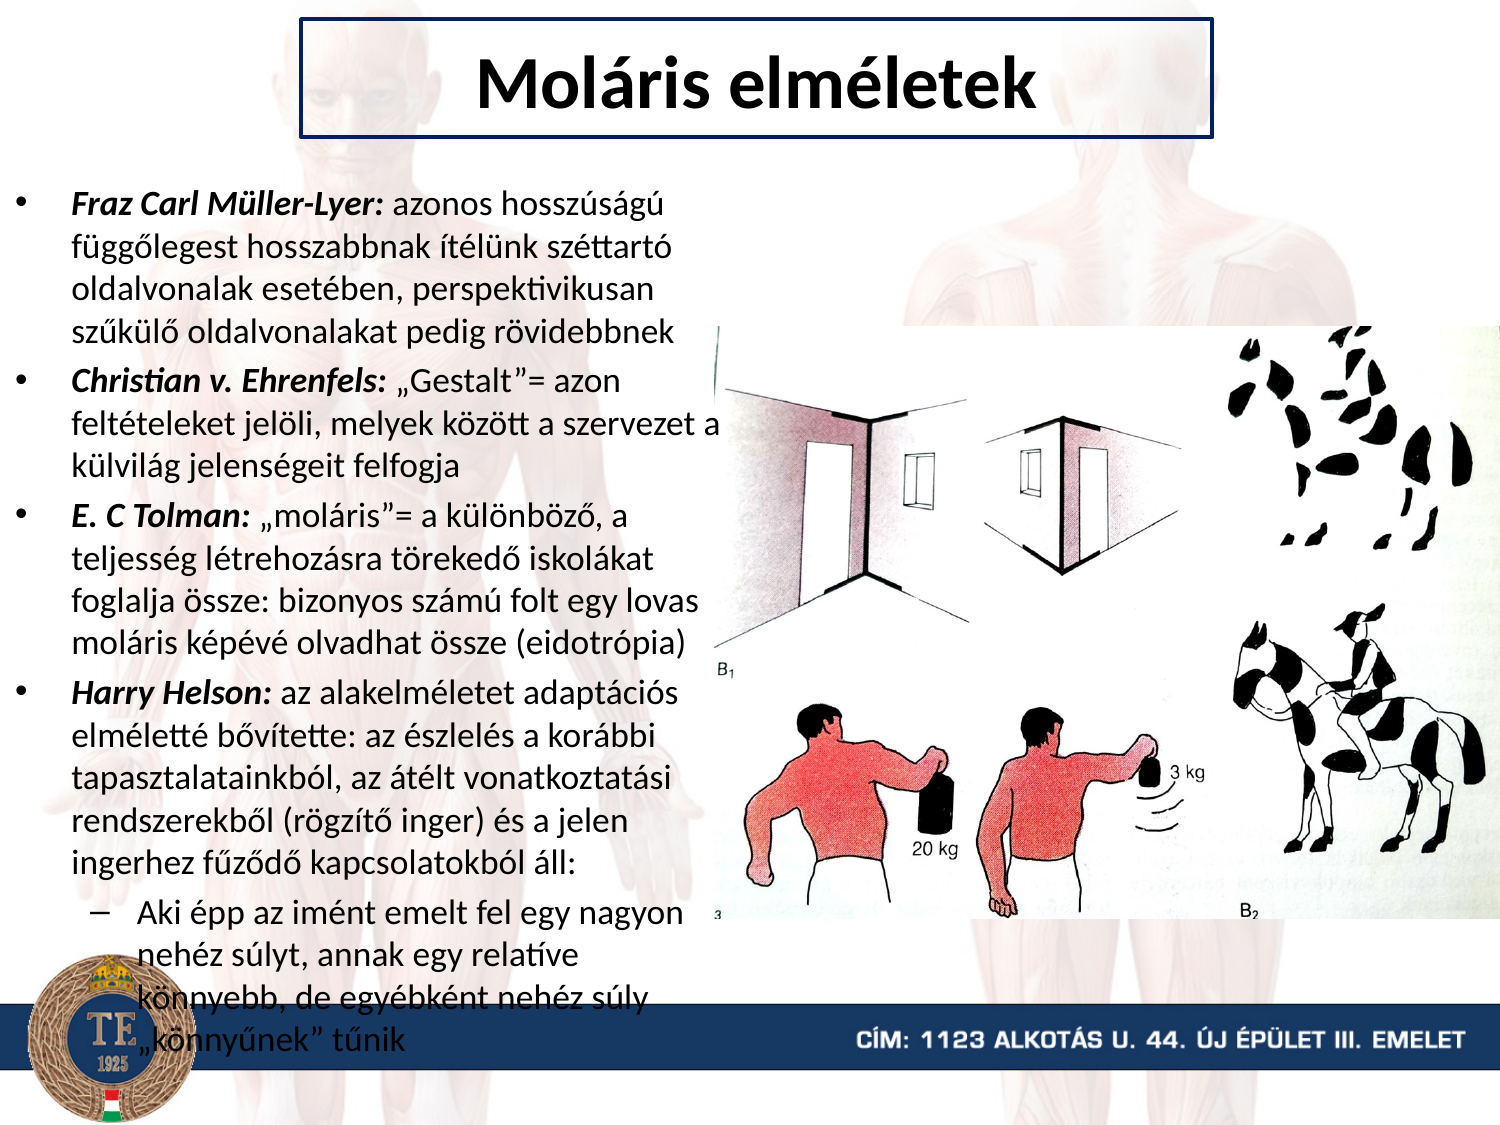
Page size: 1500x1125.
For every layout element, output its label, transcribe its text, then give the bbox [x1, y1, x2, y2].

title Moláris elméletek [299, 17, 1214, 139]
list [713, 325, 1500, 920]
list Fraz Carl Müller-Lyer: azonos hosszúságú függőlegest hosszabbnak ítélünk széttartó oldalvonalak esetében, perspektivikusan szűkülő oldalvonalakat pedig rövidebbnek Christian v. Ehrenfels: „Gestalt”= azon feltételeket jelöli, melyek között a szervezet a külvilág jelenségeit felfogja E. C Tolman: „moláris”= a különböző, a teljesség létrehozásra törekedő iskolákat foglalja össze: bizonyos számú folt egy lovas moláris képévé olvadhat össze (eidotrópia) Harry Helson: az alakelméletet adaptációs elméletté bővítette: az észlelés a korábbi tapasztalatainkból, az átélt vonatkoztatási rendszerekből (rögzítő inger) és a jelen ingerhez fűződő kapcsolatokból áll: Aki épp az imént emelt fel egy nagyon nehéz súlyt, annak egy relatíve könnyebb, de egyébként nehéz súly „könnyűnek” tűnik [0, 172, 750, 1125]
picture [750, 920, 1500, 1125]
picture [0, 0, 1500, 325]
